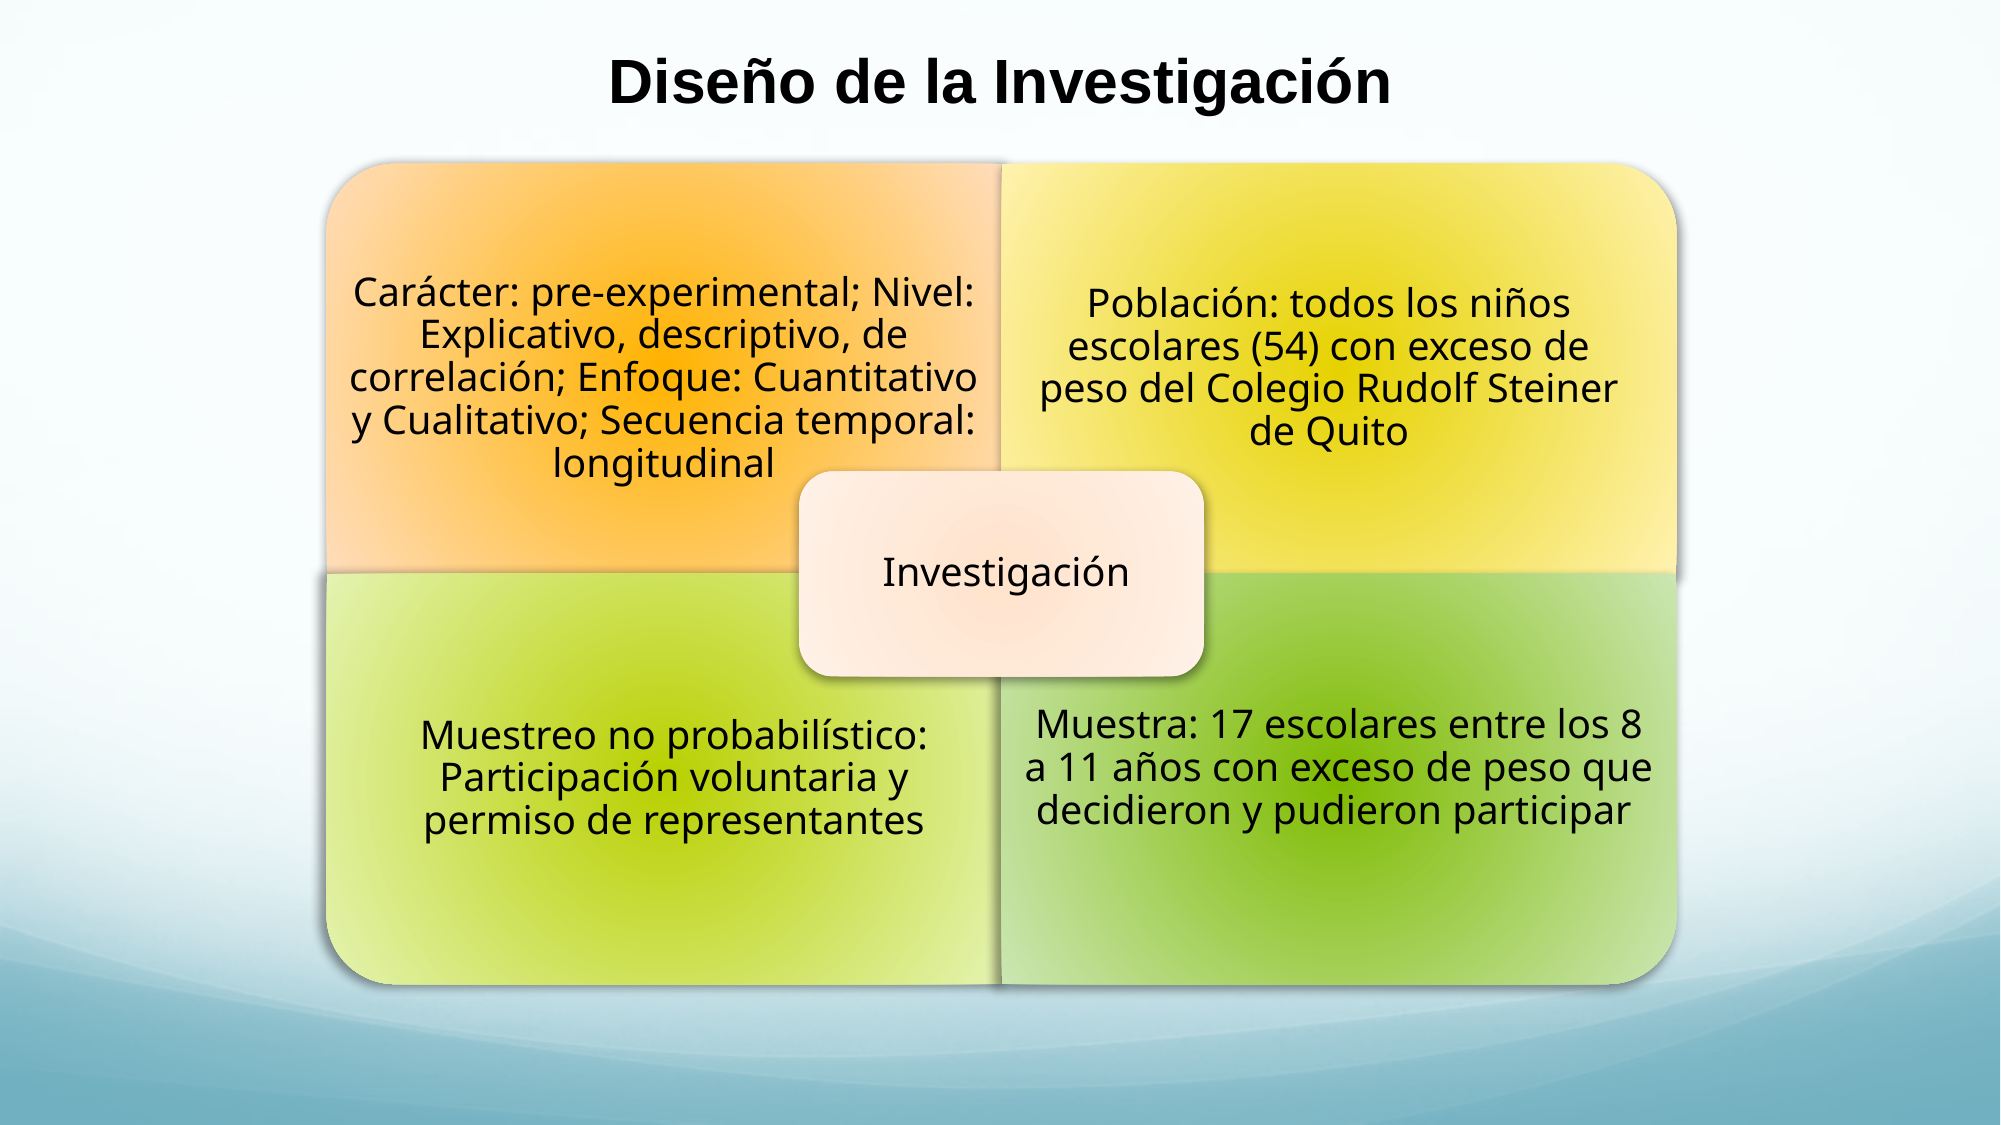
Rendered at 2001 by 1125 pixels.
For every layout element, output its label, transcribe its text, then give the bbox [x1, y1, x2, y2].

text_box Diseño de la Investigación [260, 41, 1742, 138]
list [325, 163, 1677, 985]
